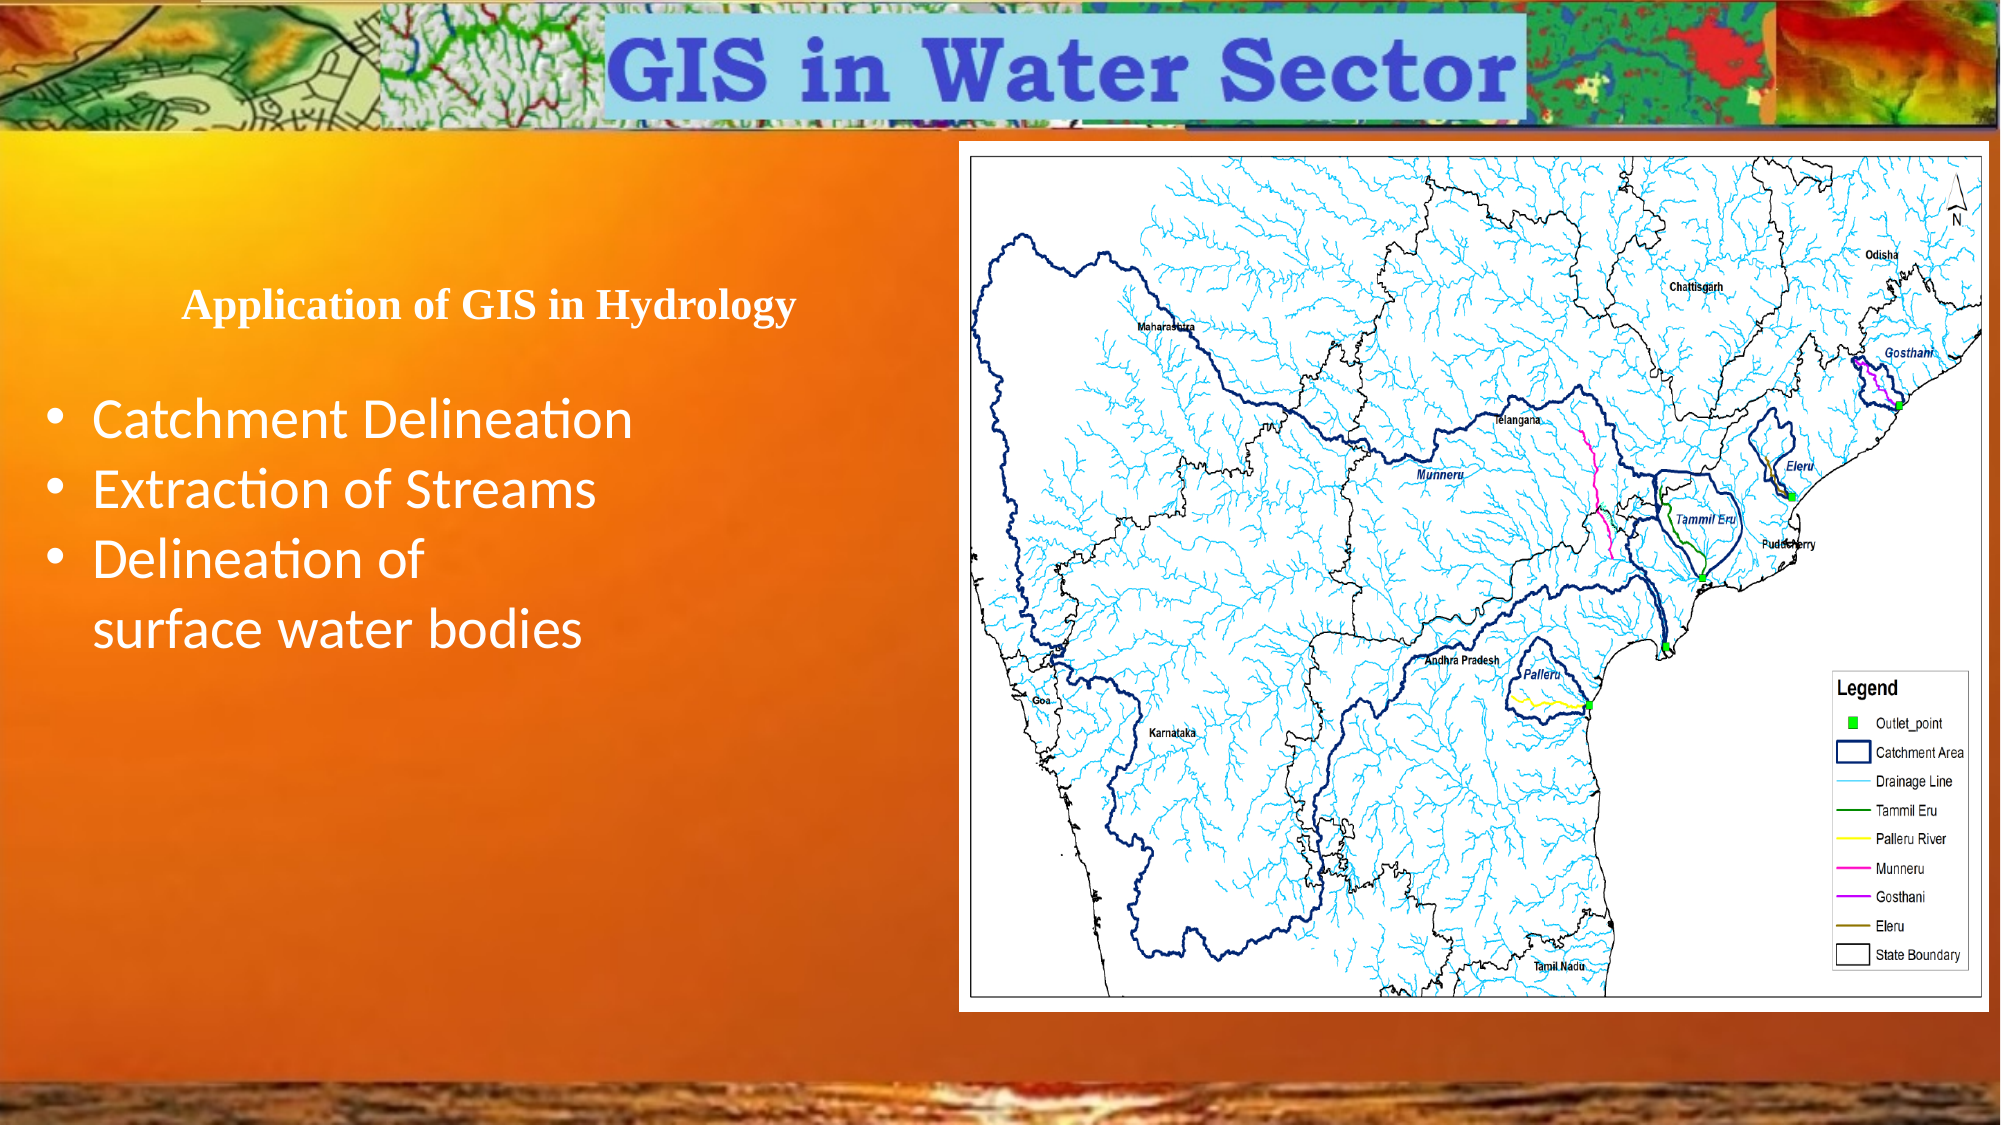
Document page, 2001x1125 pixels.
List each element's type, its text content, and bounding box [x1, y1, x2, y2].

text_box Catchment Delineation Extraction of Streams Delineation of surface water bodies [30, 373, 948, 668]
picture [0, 0, 2001, 1125]
title Application of GIS in Hydrology [0, 113, 1012, 337]
